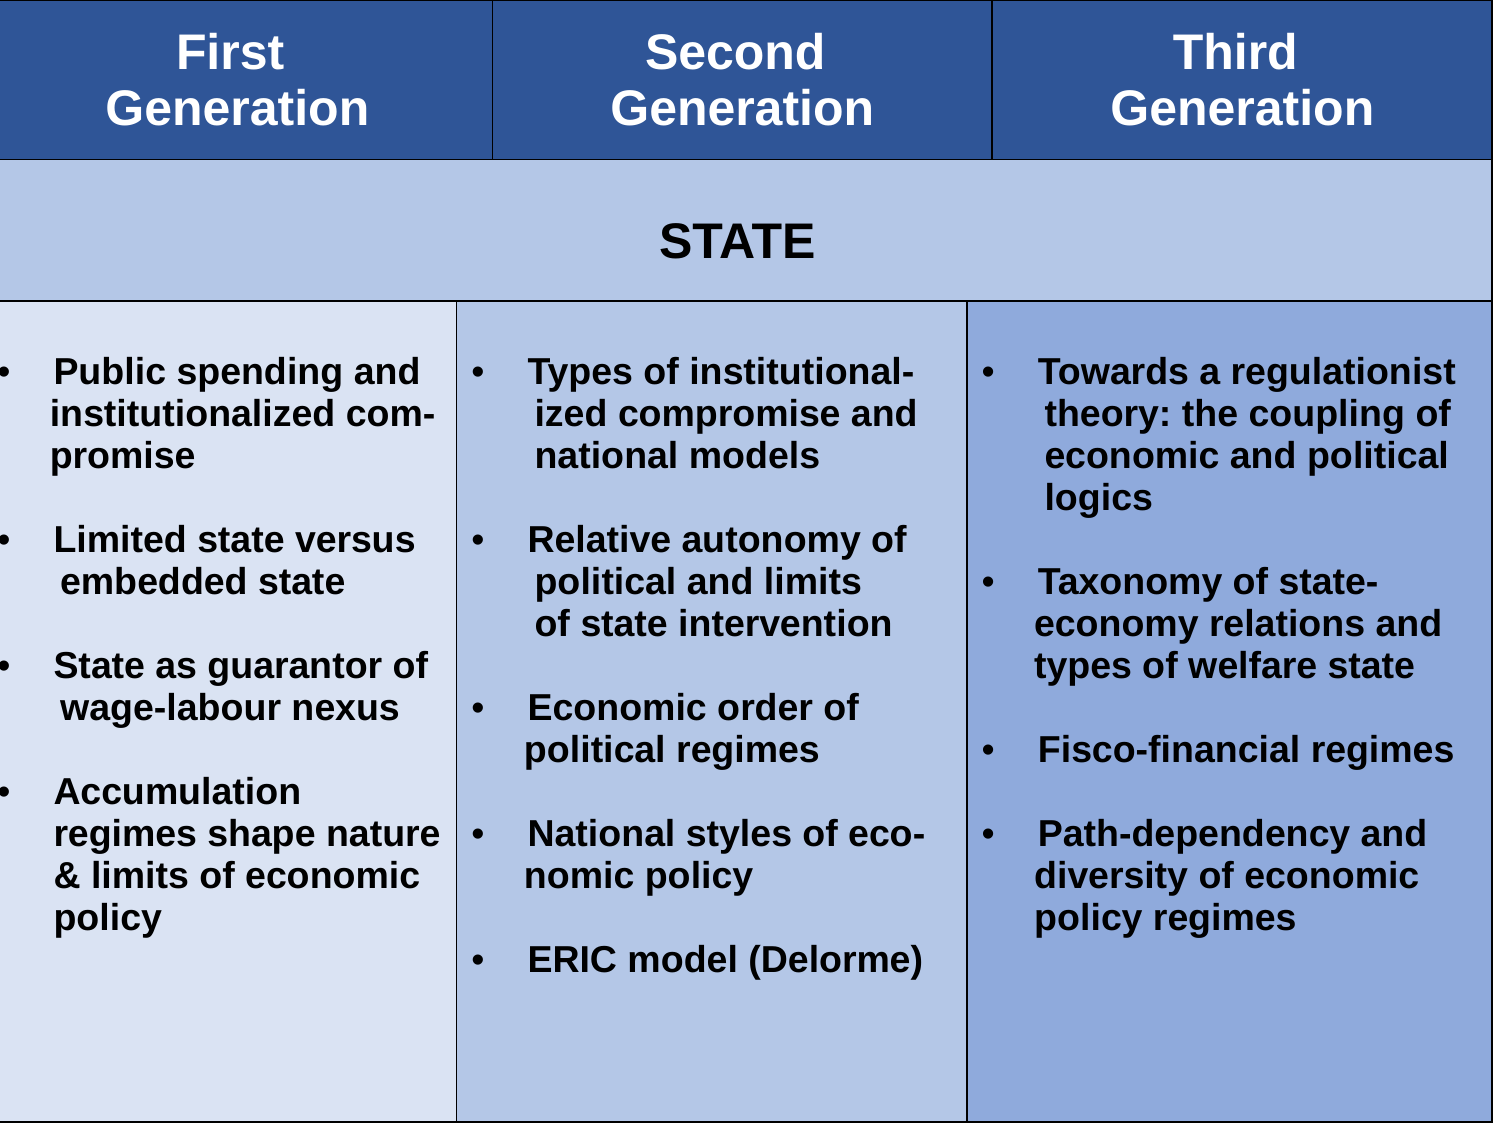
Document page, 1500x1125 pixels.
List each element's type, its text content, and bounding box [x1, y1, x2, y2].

table_cell Public spending and institutionalized com- promise Limited state versus embedded state State as guarantor of wage-labour nexus Accumulation regimes shape nature & limits of economic policy [0, 302, 456, 1121]
table_cell STATE [0, 160, 1491, 300]
table_cell Types of institutional- ized compromise and national models Relative autonomy of political and limits of state intervention Economic order of political regimes National styles of eco- nomic policy ERIC model (Delorme) [457, 302, 966, 1121]
table_header Third Generation [993, 1, 1491, 159]
table_cell Towards a regulationist theory: the coupling of economic and political logics Taxonomy of state- economy relations and types of welfare state Fisco-financial regimes Path-dependency and diversity of economic policy regimes [968, 302, 1491, 1121]
table_header First Generation [0, 1, 492, 159]
table_header Second Generation [493, 1, 991, 159]
